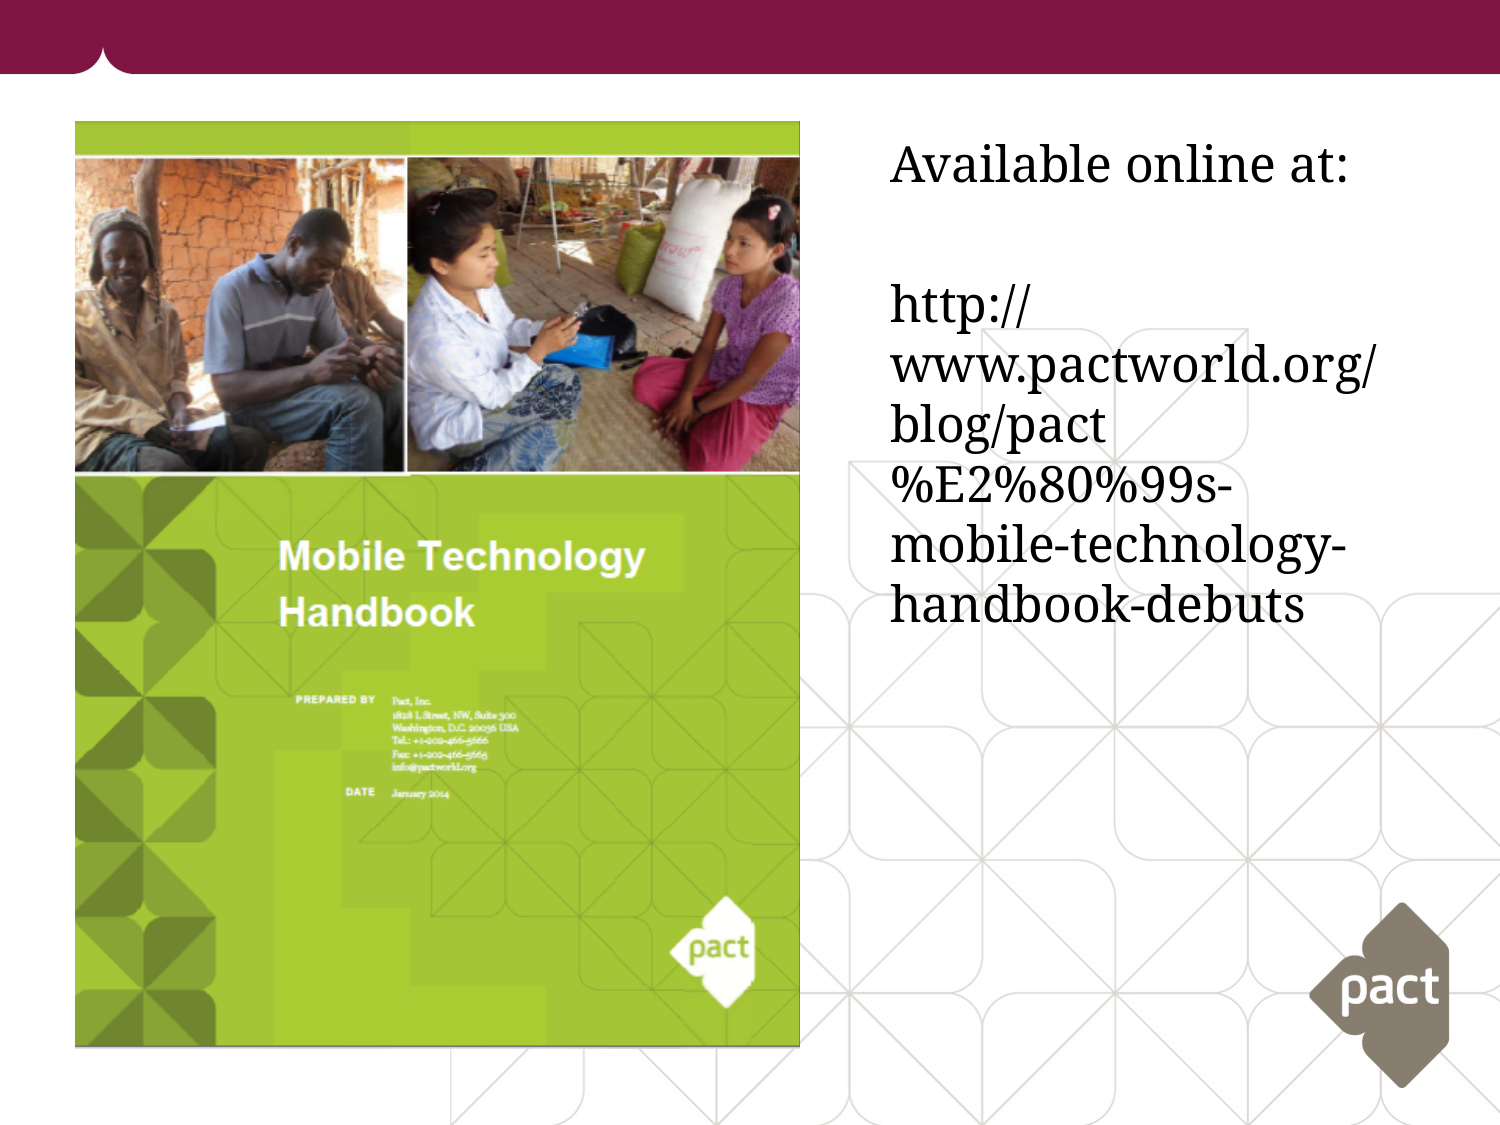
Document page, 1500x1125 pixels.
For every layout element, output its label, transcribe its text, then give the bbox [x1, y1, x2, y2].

list Available online at: http://www.pactworld.org/blog/pact%E2%80%99s-mobile-technology-handbook-debuts [875, 125, 1425, 1005]
picture [0, 0, 1500, 1125]
